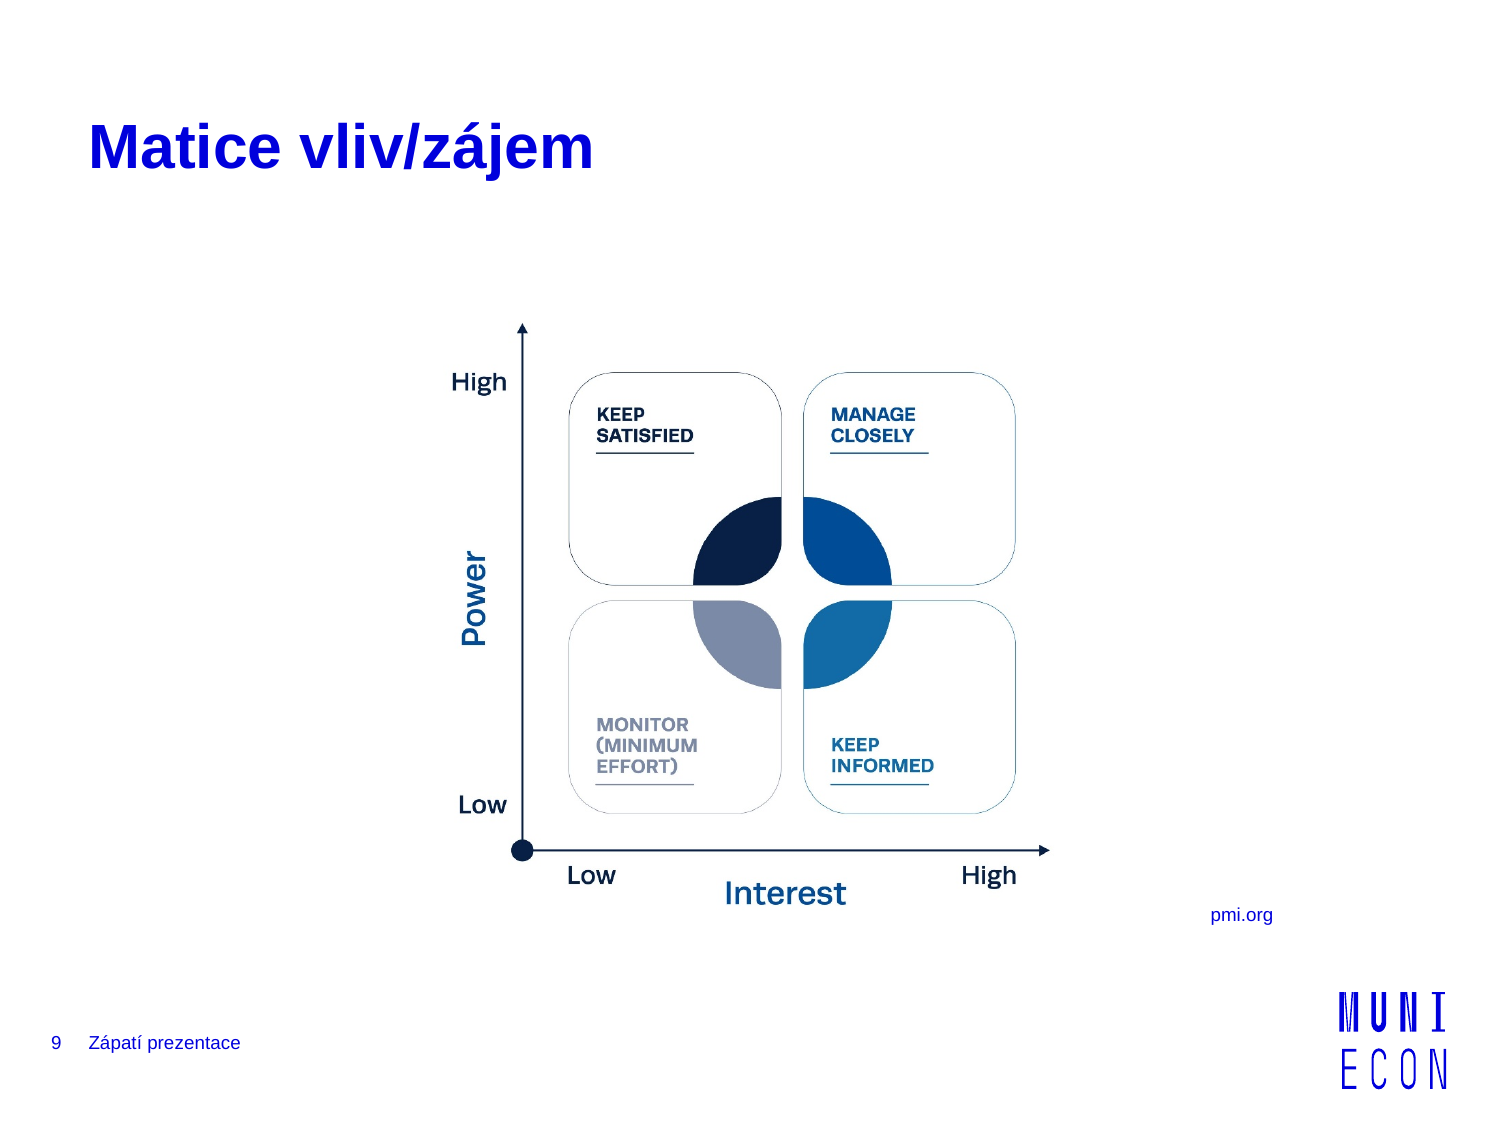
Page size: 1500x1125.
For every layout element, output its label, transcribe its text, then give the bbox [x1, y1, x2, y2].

footer Zápatí prezentace [88, 1021, 1063, 1063]
title Matice vliv/zájem [88, 118, 1412, 193]
text_box pmi.org [1210, 893, 1500, 935]
slide_number 9 [50, 1021, 82, 1063]
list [410, 277, 1090, 958]
